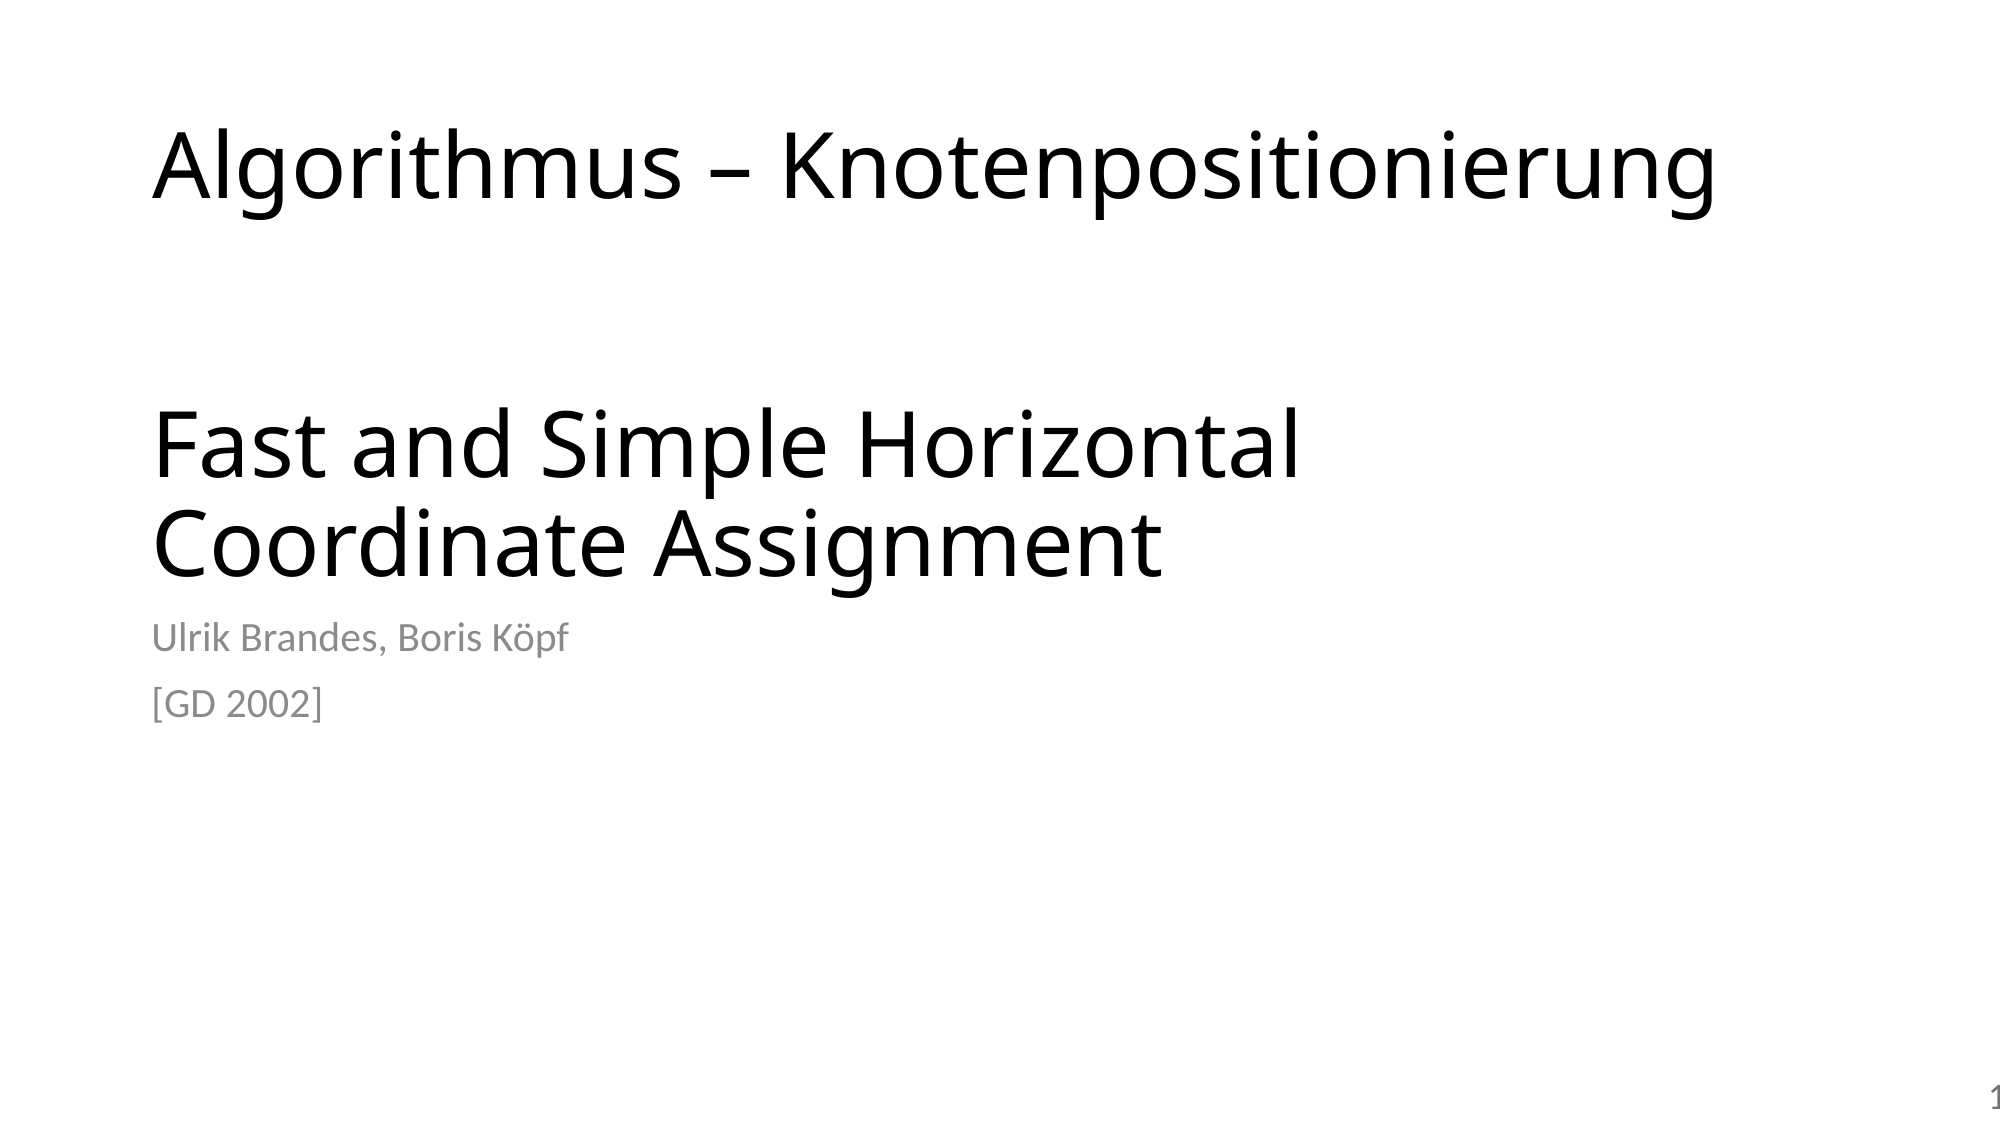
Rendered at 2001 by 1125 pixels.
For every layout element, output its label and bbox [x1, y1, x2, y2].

text_box [136, 608, 1862, 855]
title [137, 59, 1863, 278]
text_box [1871, 1064, 2000, 1125]
text_box [136, 135, 1862, 604]
